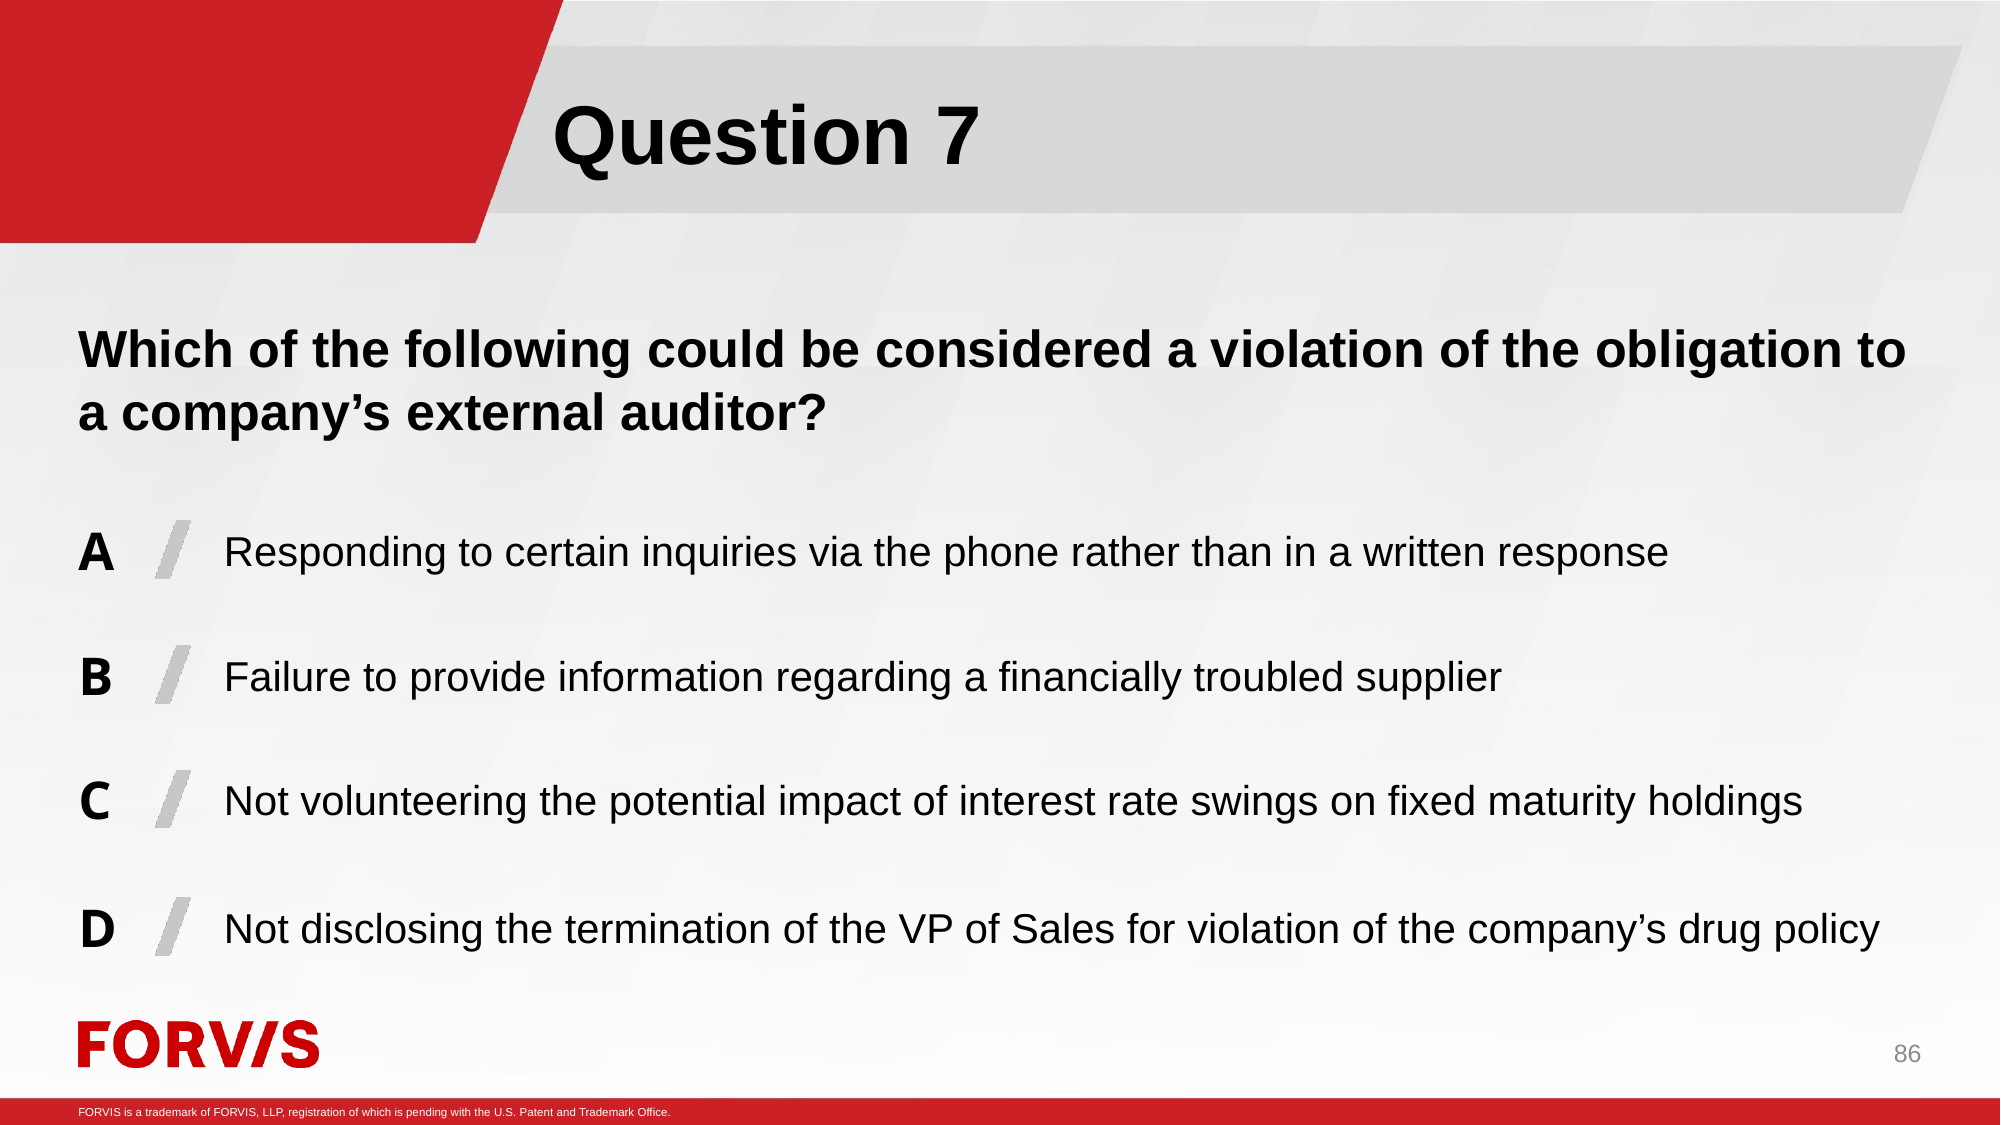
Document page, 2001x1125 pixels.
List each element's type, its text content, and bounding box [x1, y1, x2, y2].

slide_number 86 [1471, 1046, 1922, 1068]
list Responding to certain inquiries via the phone rather than in a written response [223, 499, 1922, 600]
list Which of the following could be considered a violation of the obligation to a company’s external auditor? [78, 291, 1922, 466]
list Question 7 [552, 93, 1972, 170]
list Not disclosing the termination of the VP of Sales for violation of the company’s drug policy [223, 876, 1922, 977]
list Failure to provide information regarding a financially troubled supplier [223, 624, 1922, 725]
picture [0, 0, 2000, 1125]
list Not volunteering the potential impact of interest rate swings on fixed maturity holdings [223, 748, 1922, 849]
